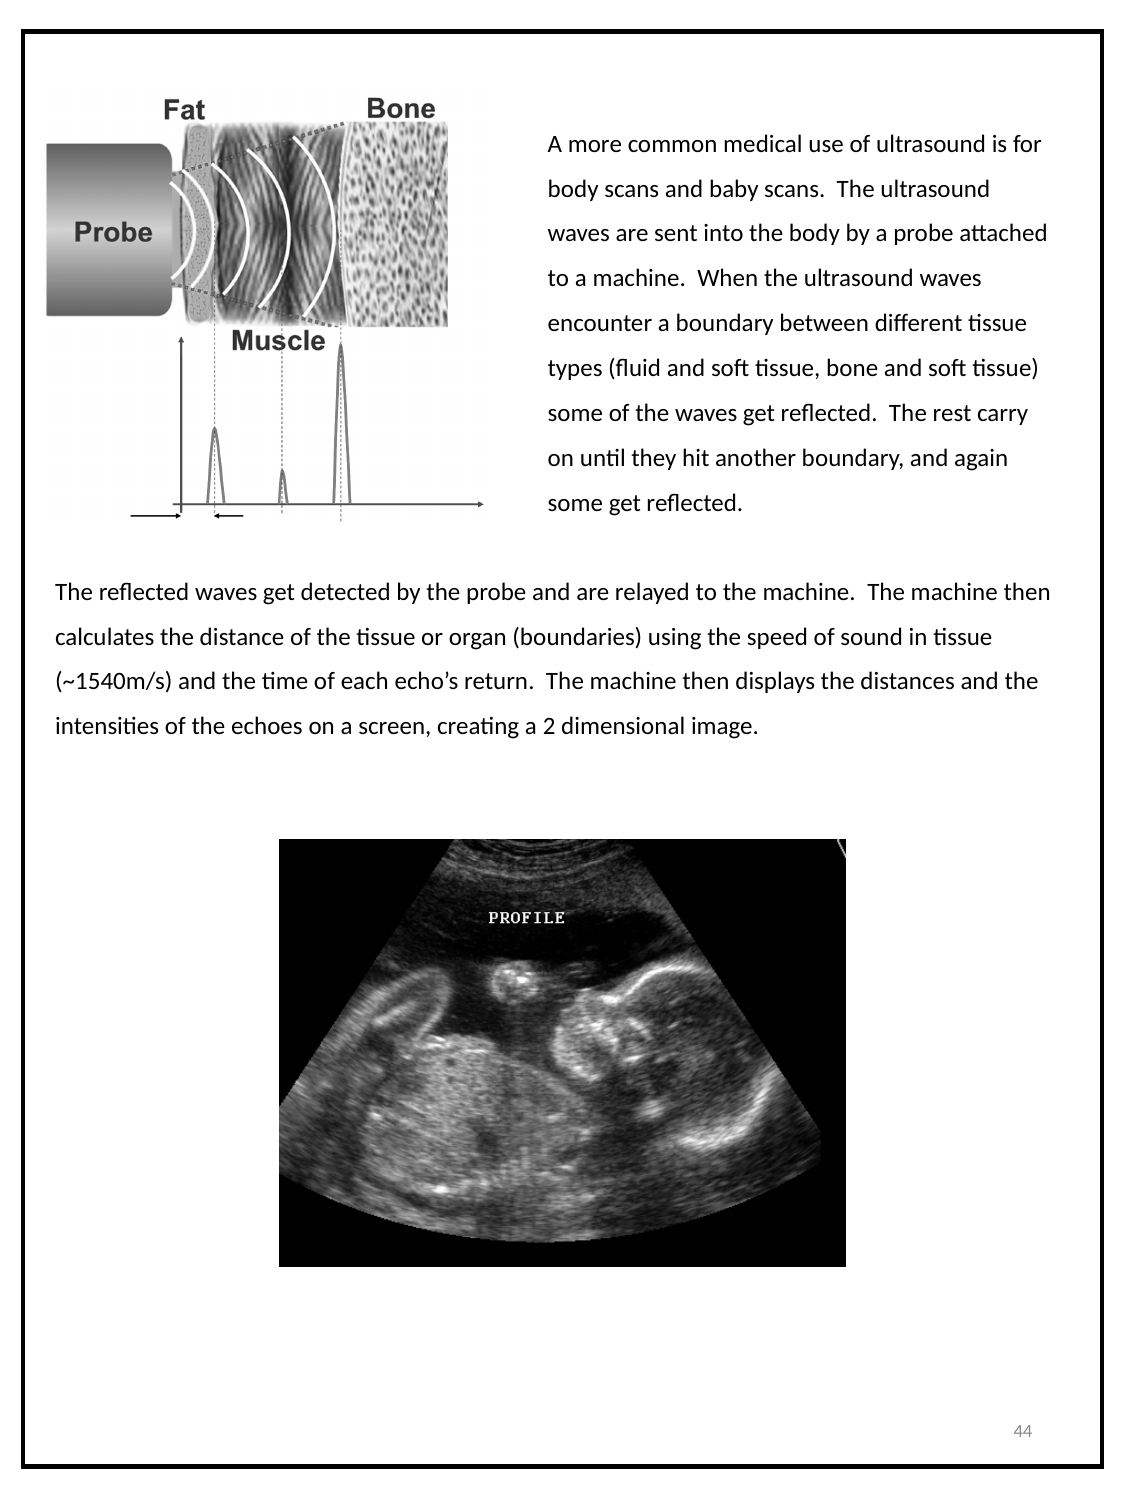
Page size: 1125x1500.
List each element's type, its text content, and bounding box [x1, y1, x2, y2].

text_box A more common medical use of ultrasound is for body scans and baby scans. The ultrasound waves are sent into the body by a probe attached to a machine. When the ultrasound waves encounter a boundary between different tissue types (fluid and soft tissue, bone and soft tissue) some of the waves get reflected. The rest carry on until they hit another boundary, and again some get reflected. [532, 104, 1071, 524]
text_box [22, 30, 1103, 1468]
slide_number 44 [794, 1390, 1048, 1471]
picture [40, 86, 490, 525]
picture [279, 839, 846, 1267]
text_box The reflected waves get detected by the probe and are relayed to the machine. The machine then calculates the distance of the tissue or organ (boundaries) using the speed of sound in tissue (~1540m/s) and the time of each echo’s return. The machine then displays the distances and the intensities of the echoes on a screen, creating a 2 dimensional image. [40, 552, 1071, 748]
